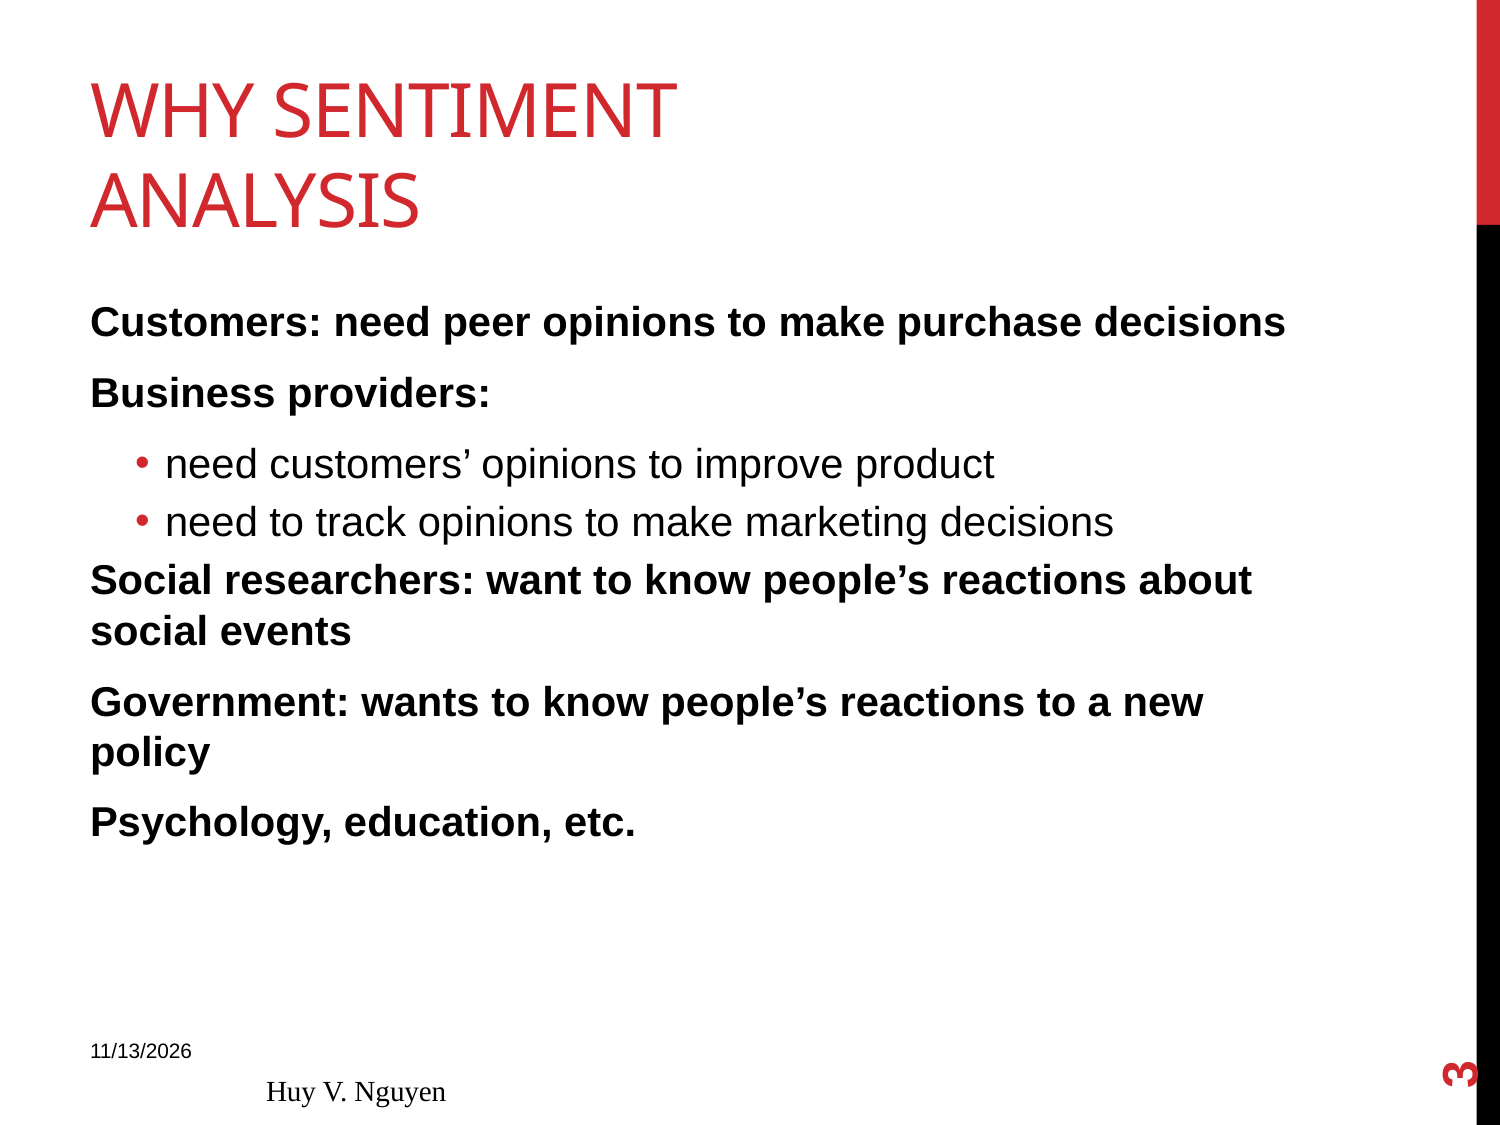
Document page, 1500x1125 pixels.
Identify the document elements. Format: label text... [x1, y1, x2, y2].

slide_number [75, 1012, 638, 1063]
title Why sentiment analysis [75, 25, 1025, 250]
slide_number 3 [1427, 887, 1488, 1104]
footer Huy V. Nguyen [75, 1065, 638, 1112]
list Customers: need peer opinions to make purchase decisions Business providers: need customers’ opinions to improve product need to track opinions to make marketing decisions Social researchers: want to know people’s reactions about social events Government: wants to know people’s reactions to a new policy Psychology, education, etc. [75, 287, 1325, 1005]
